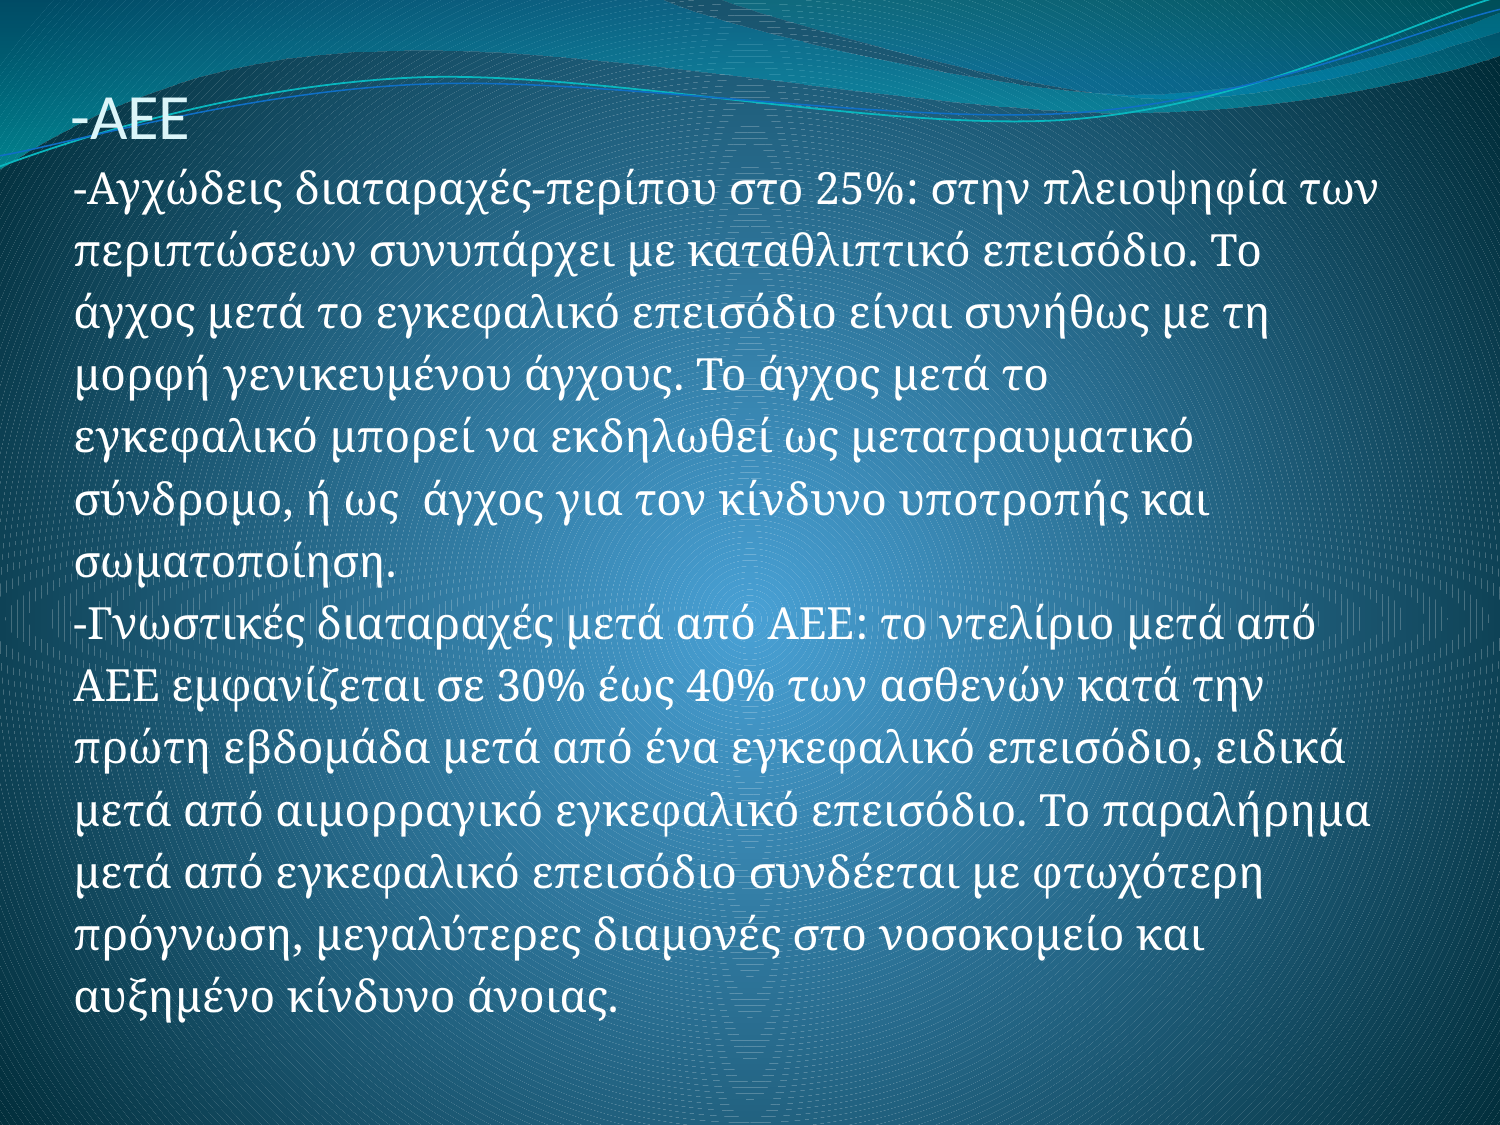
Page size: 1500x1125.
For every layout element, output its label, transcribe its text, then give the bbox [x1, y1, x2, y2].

list -Αγχώδεις διαταραχές-περίπου στο 25%: στην πλειοψηφία των περιπτώσεων συνυπάρχει με καταθλιπτικό επεισόδιο. Το άγχος μετά το εγκεφαλικό επεισόδιο είναι συνήθως με τη μορφή γενικευμένου άγχους. To άγχος μετά το εγκεφαλικό μπορεί να εκδηλωθεί ως μετατραυματικό σύνδρομο, ή ως άγχος για τον κίνδυνο υποτροπής και σωματοποίηση. -Γνωστικές διαταραχές μετά από ΑΕΕ: το ντελίριο μετά από ΑΕΕ εμφανίζεται σε 30% έως 40% των ασθενών κατά την πρώτη εβδομάδα μετά από ένα εγκεφαλικό επεισόδιο, ειδικά μετά από αιμορραγικό εγκεφαλικό επεισόδιο. Το παραλήρημα μετά από εγκεφαλικό επεισόδιο συνδέεται με φτωχότερη πρόγνωση, μεγαλύτερες διαμονές στο νοσοκομείο και αυξημένο κίνδυνο άνοιας. [58, 152, 1409, 1079]
title -ΑΕΕ [70, 35, 1421, 153]
